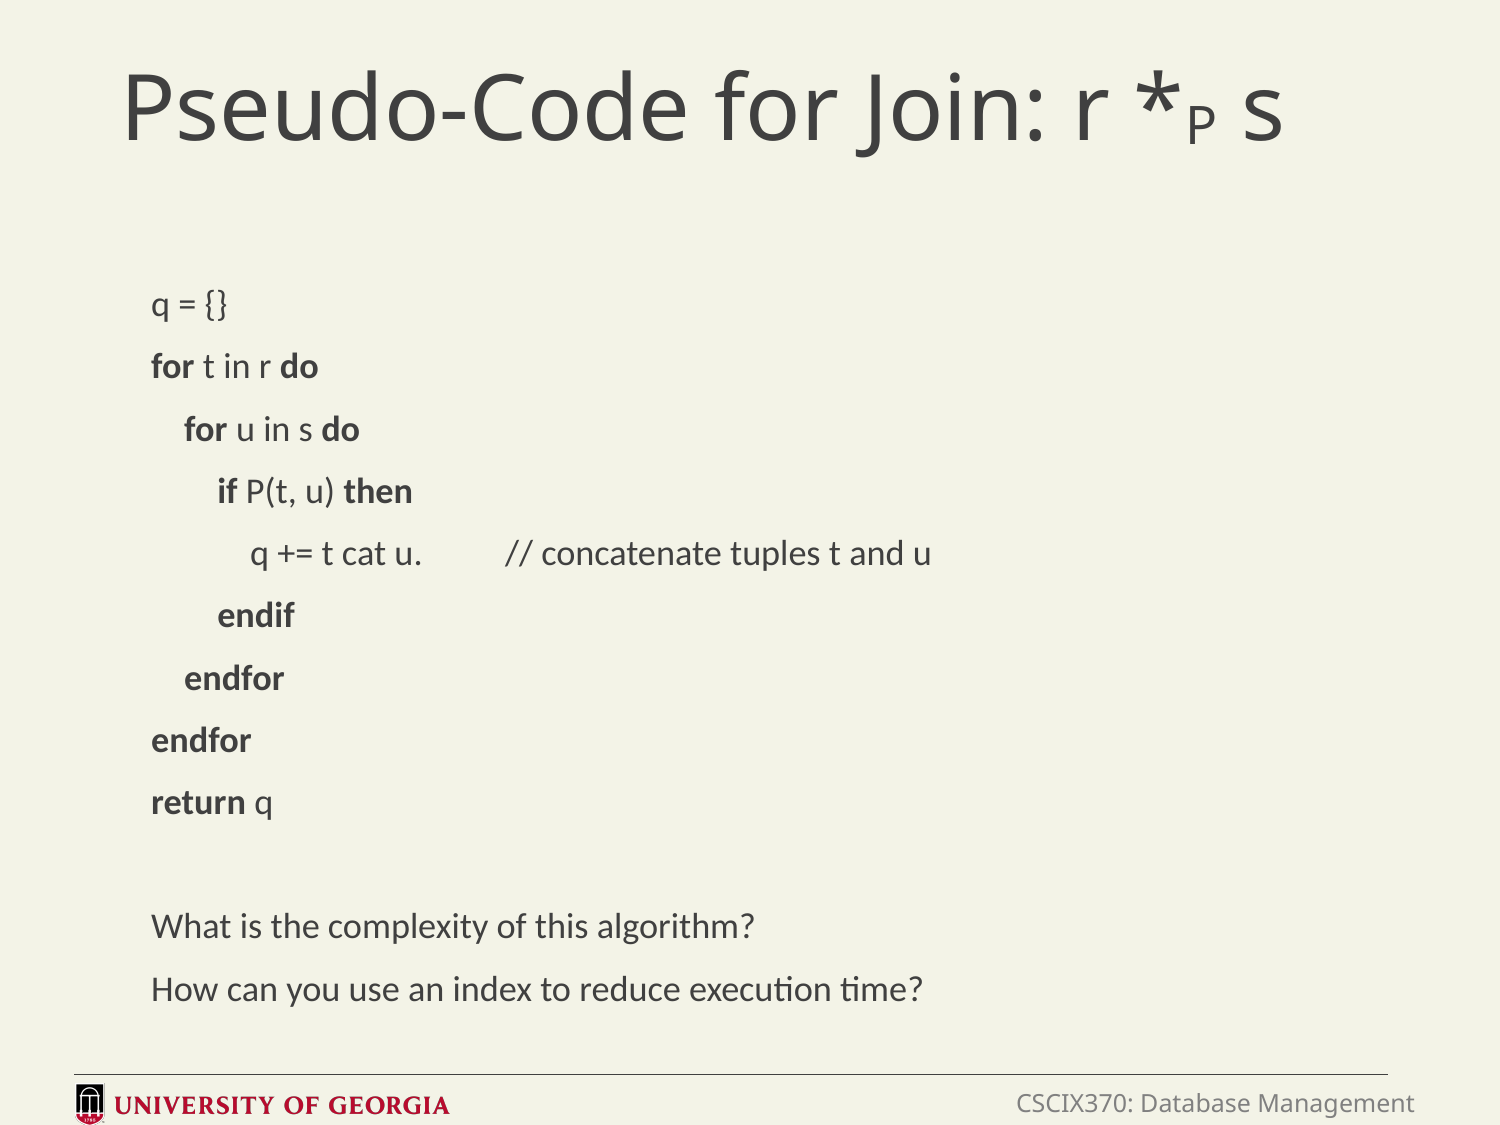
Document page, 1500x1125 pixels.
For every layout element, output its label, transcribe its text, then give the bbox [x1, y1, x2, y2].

picture [75, 1083, 450, 1125]
list q = {} for t in r do for u in s do if P(t, u) then q += t cat u. // concatenate tuples t and u endif endfor endfor return q What is the complexity of this algorithm? How can you use an index to reduce execution time? [143, 272, 1195, 1016]
title Pseudo-Code for Join: r *P s [111, 40, 1500, 209]
